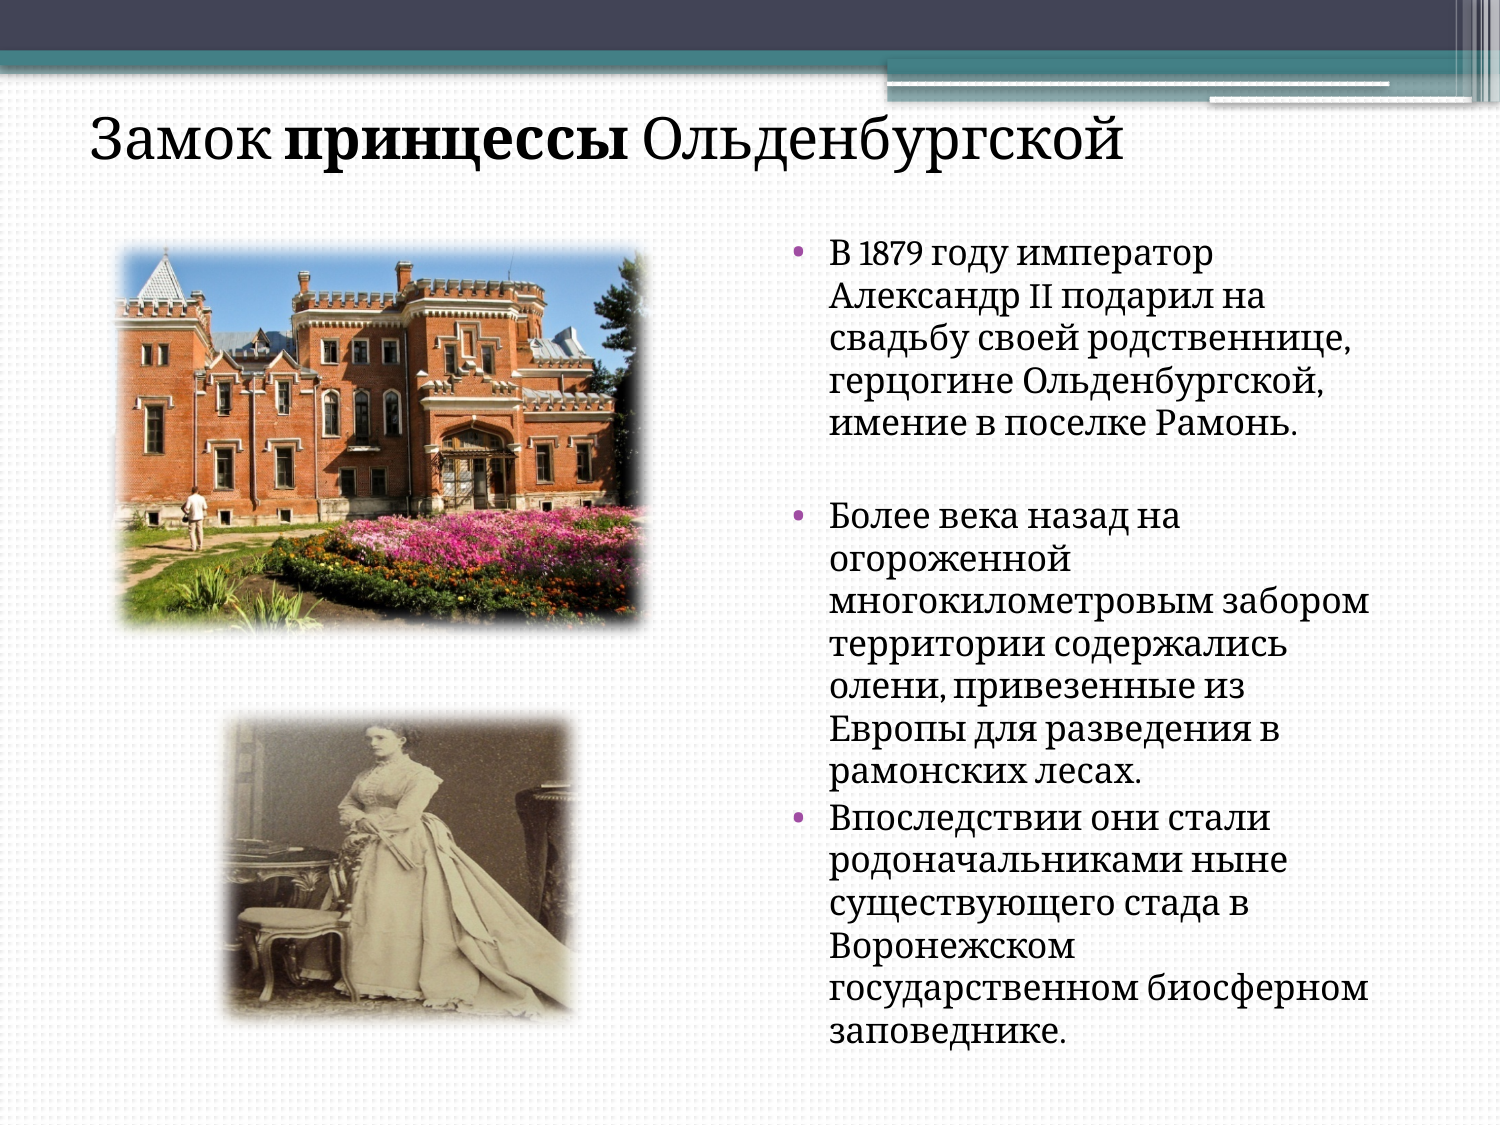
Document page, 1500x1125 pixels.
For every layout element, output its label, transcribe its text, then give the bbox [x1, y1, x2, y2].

picture [105, 234, 657, 641]
list Замок принцессы Ольденбургской [0, 93, 1184, 223]
picture [210, 702, 587, 1034]
list В 1879 году император Александр II подарил на свадьбу своей родственнице, герцогине Ольденбургской, имение в поселке Рамонь. Более века назад на огороженной многокилометровым забором территории содержались олени, привезенные из Европы для разведения в рамонских лесах. Впоследствии они стали родоначальниками ныне существующего стада в Воронежском государственном биосферном заповеднике. [761, 222, 1407, 1067]
